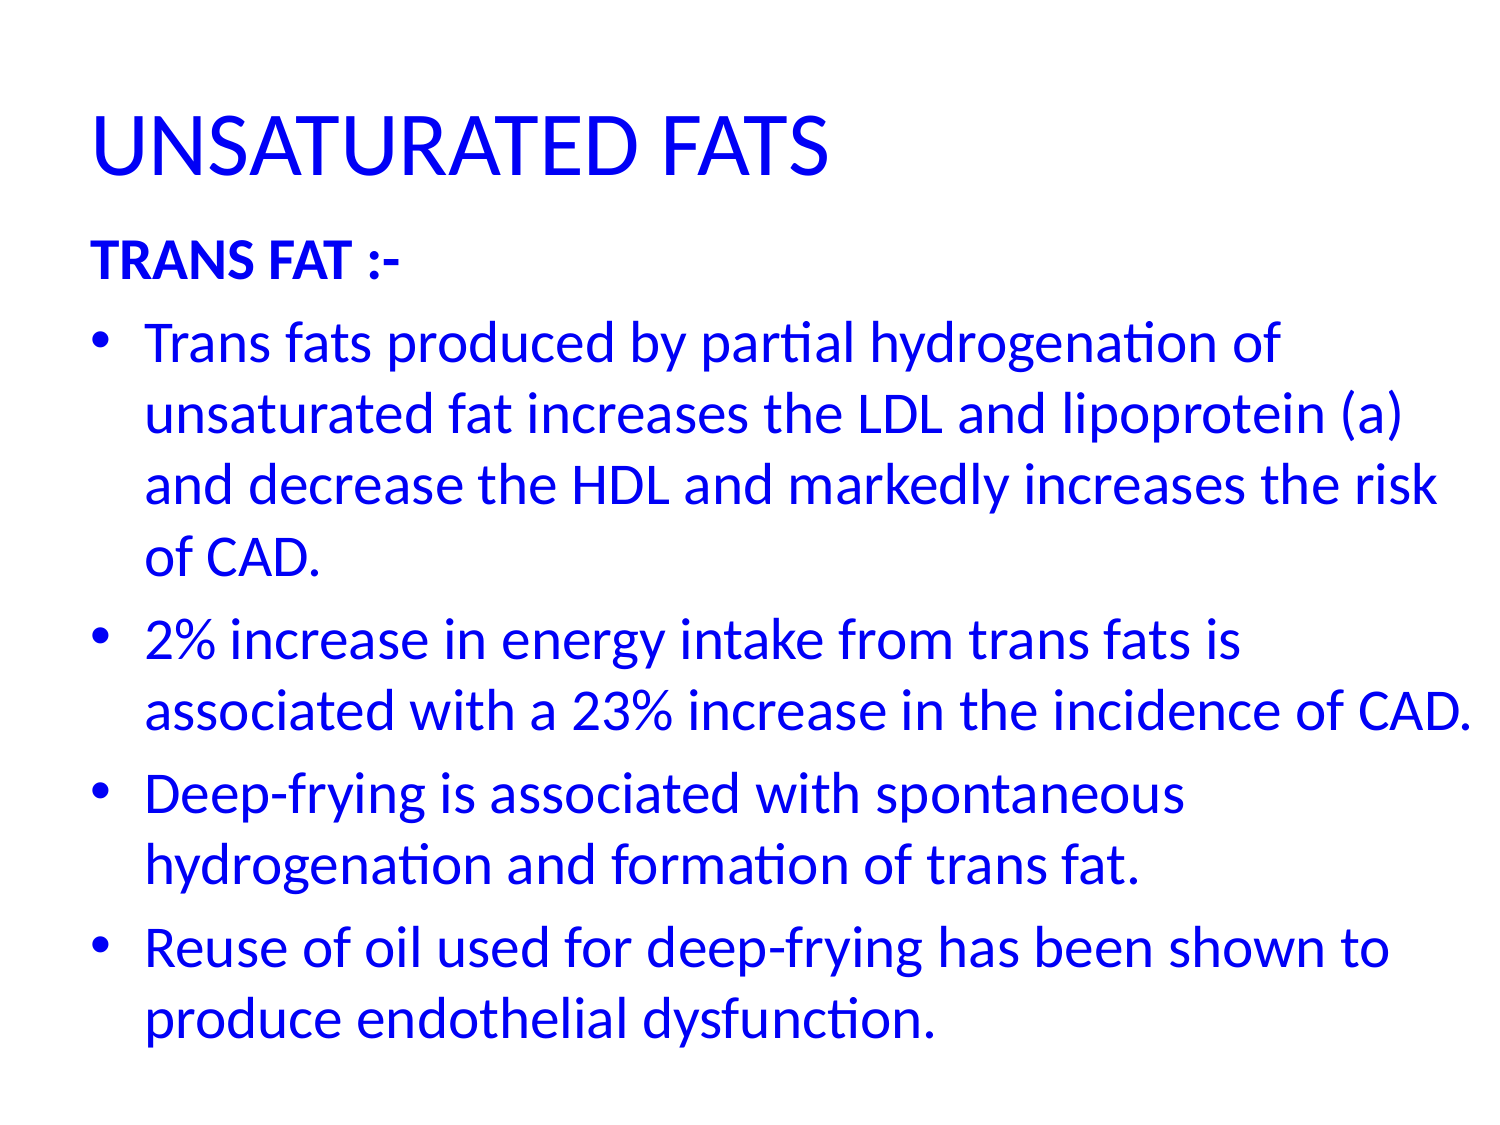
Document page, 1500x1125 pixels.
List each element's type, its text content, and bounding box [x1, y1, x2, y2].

list TRANS FAT :- Trans fats produced by partial hydrogenation of unsaturated fat increases the LDL and lipoprotein (a) and decrease the HDL and markedly increases the risk of CAD. 2% increase in energy intake from trans fats is associated with a 23% increase in the incidence of CAD. Deep-frying is associated with spontaneous hydrogenation and formation of trans fat. Reuse of oil used for deep-frying has been shown to produce endothelial dysfunction. [75, 212, 1500, 1075]
title UNSATURATED FATS [75, 45, 1425, 212]
